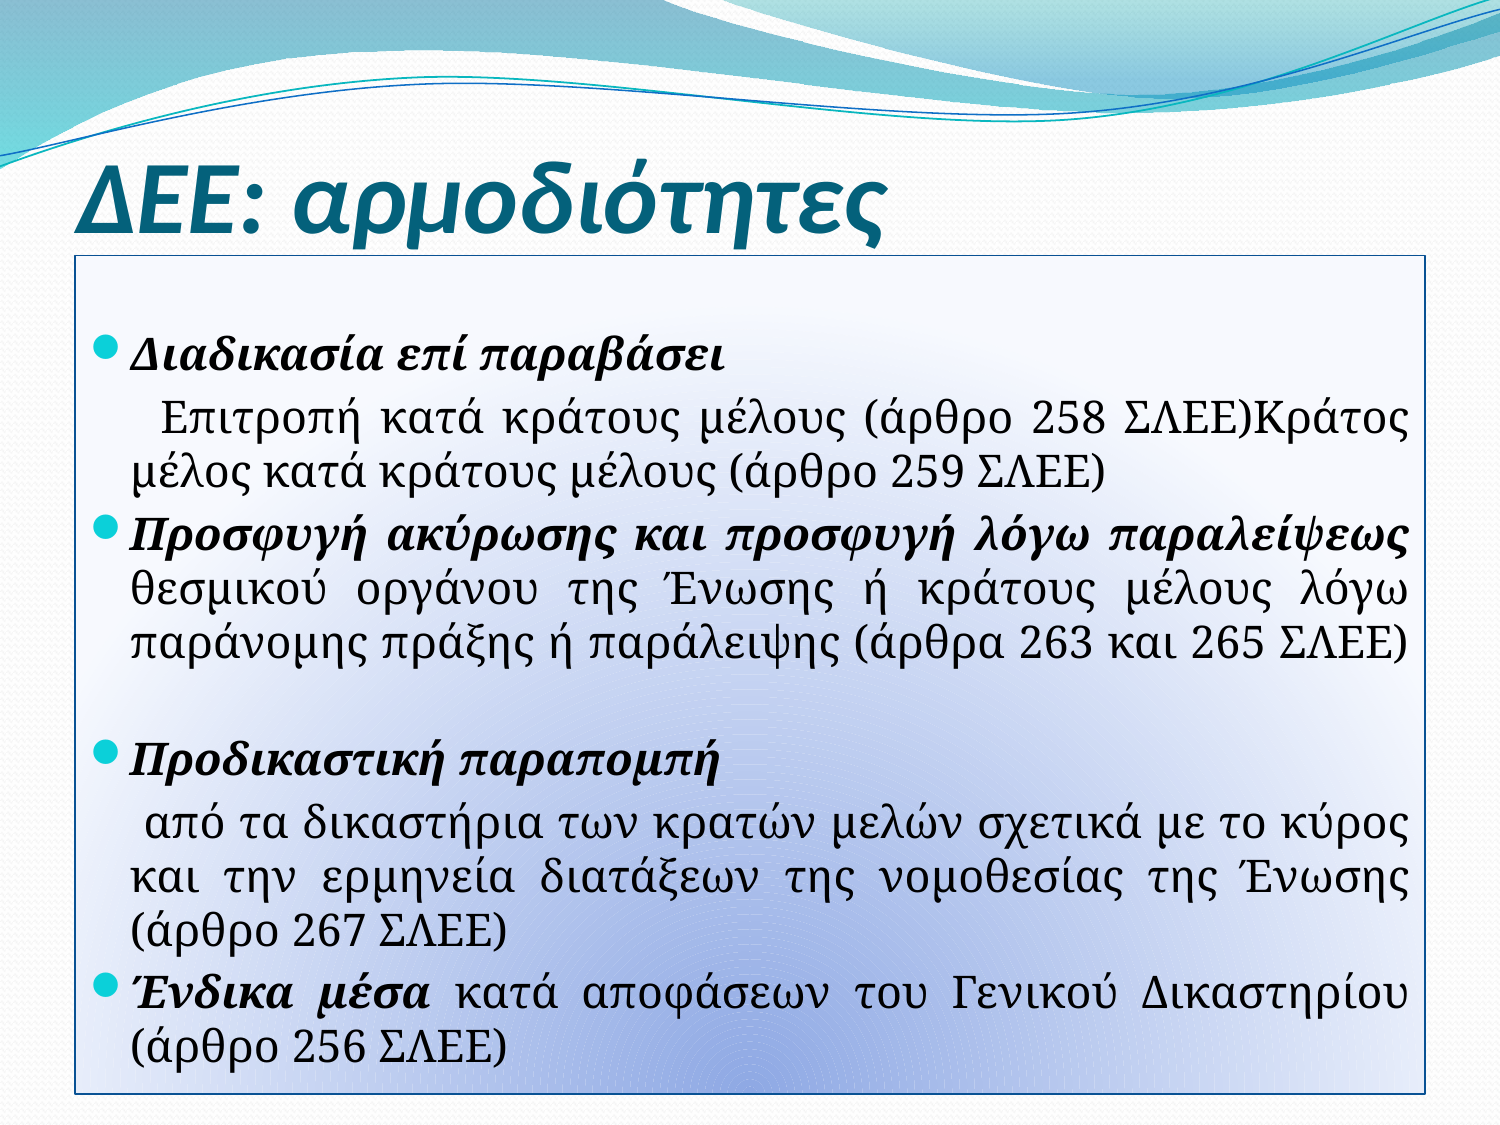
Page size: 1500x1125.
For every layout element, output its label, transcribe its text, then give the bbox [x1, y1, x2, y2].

list Διαδικασία επί παραβάσει Επιτροπή κατά κράτους μέλους (άρθρο 258 ΣΛΕΕ)Κράτος μέλος κατά κράτους μέλους (άρθρο 259 ΣΛΕΕ) Προσφυγή ακύρωσης και προσφυγή λόγω παραλείψεως θεσμικού οργάνου της Ένωσης ή κράτους μέλους λόγω παράνομης πράξης ή παράλειψης (άρθρα 263 και 265 ΣΛΕΕ) Προδικαστική παραπομπή από τα δικαστήρια των κρατών μελών σχετικά με το κύρος και την ερμηνεία διατάξεων της νομοθεσίας της Ένωσης (άρθρο 267 ΣΛΕΕ) Ένδικα μέσα κατά αποφάσεων του Γενικού Δικαστηρίου (άρθρο 256 ΣΛΕΕ) [74, 255, 1426, 1095]
title ΔΕΕ: αρμοδιότητες [76, 66, 1427, 254]
